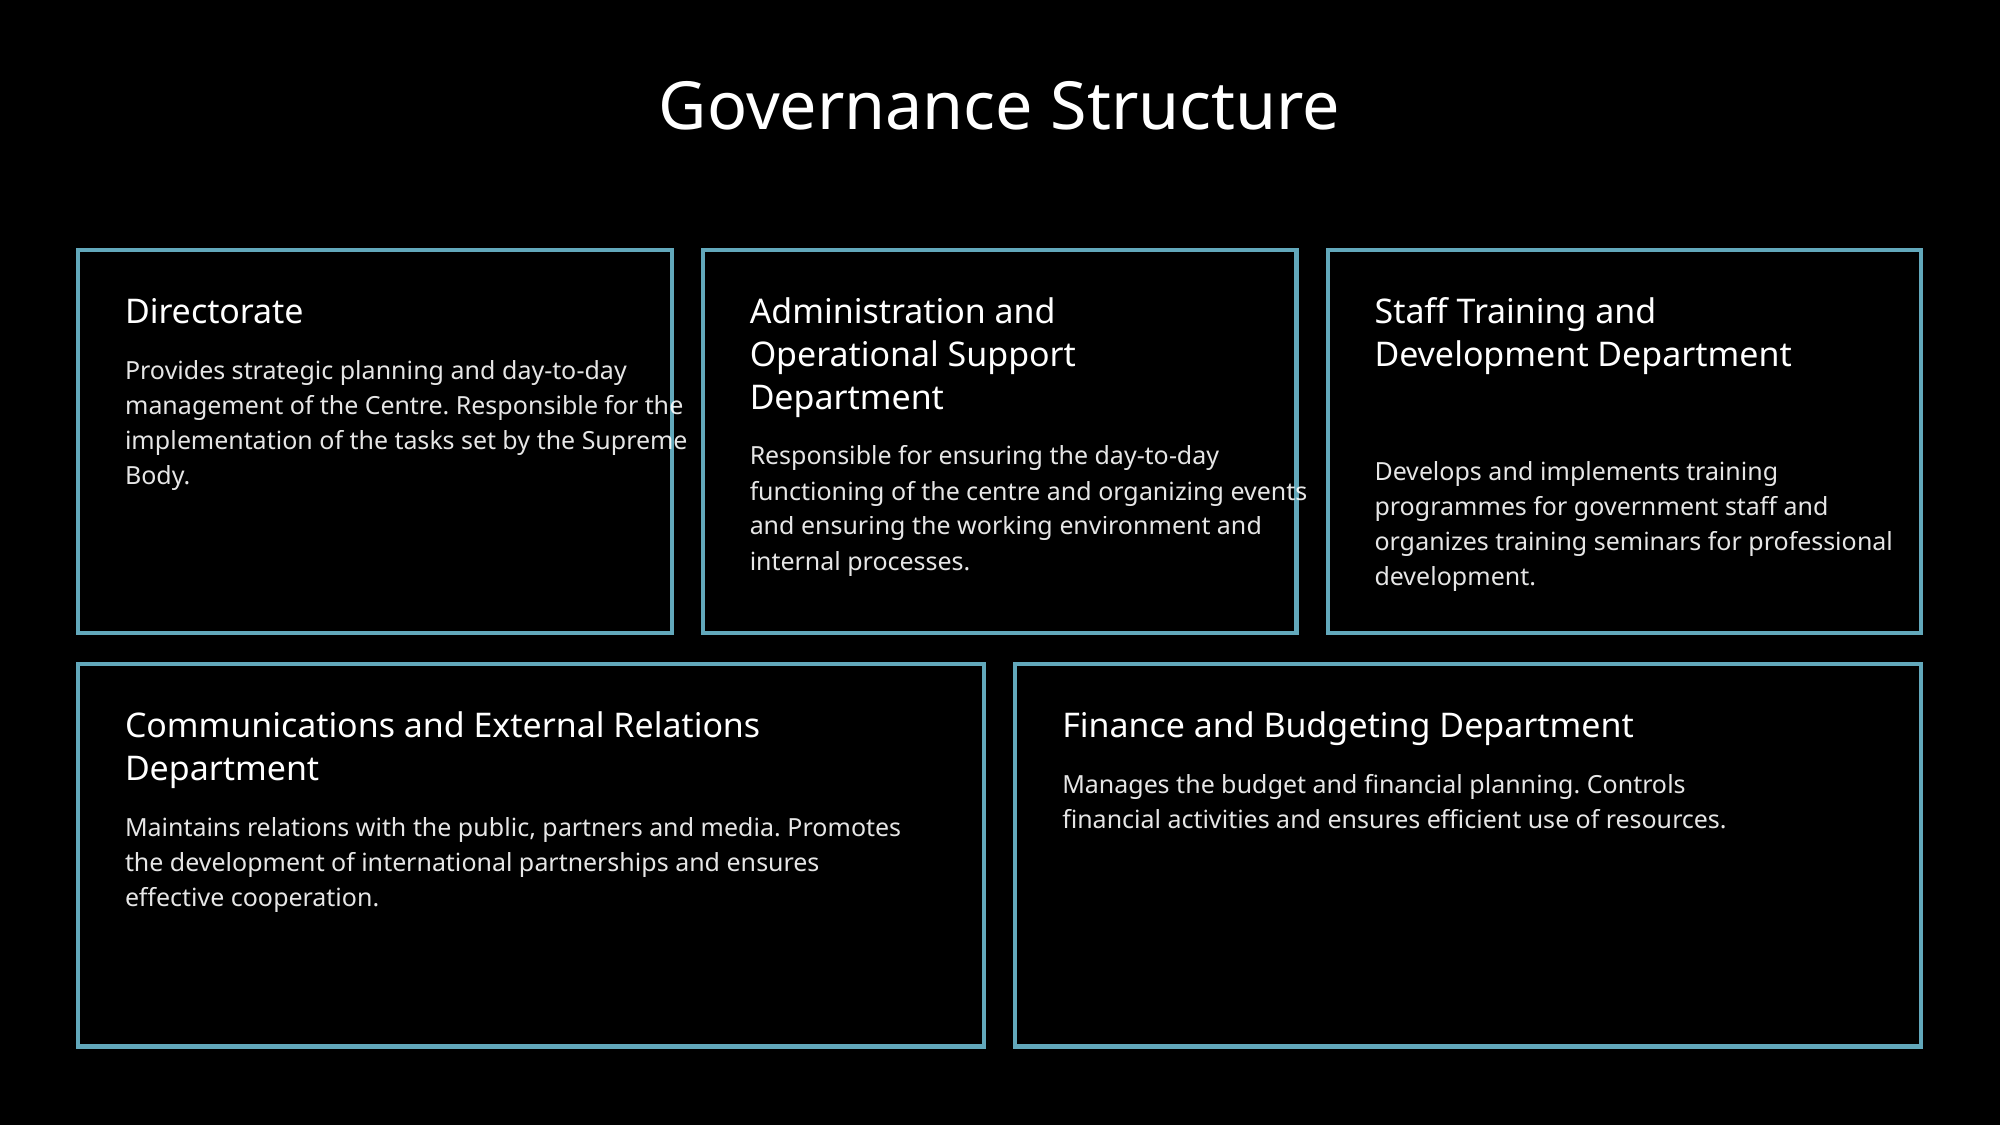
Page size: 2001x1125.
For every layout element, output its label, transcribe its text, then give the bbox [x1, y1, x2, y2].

text_box Governance Structure [0, 59, 2000, 144]
text_box [78, 249, 672, 633]
text_box [78, 663, 985, 1047]
text_box Develops and implements training programmes for government staff and organizes training seminars for professional development. [1374, 450, 1922, 533]
text_box Responsible for ensuring the day-to-day functioning of the centre and organizing events and ensuring the working environment and internal processes. [749, 434, 1317, 575]
text_box Administration and Operational Support Department [749, 287, 1238, 416]
text_box [1327, 249, 1922, 633]
text_box Directorate [124, 287, 692, 331]
text_box Staff Training and Development Department [1374, 287, 1807, 373]
text_box Finance and Budgeting Department [1062, 701, 1973, 745]
text_box Provides strategic planning and day-to-day management of the Centre. Responsible for the implementation of the tasks set by the Supreme Body. [124, 349, 692, 490]
text_box [1015, 663, 1922, 1047]
text_box [702, 249, 1297, 633]
text_box Manages the budget and financial planning. Controls financial activities and ensures efficient use of resources. [1062, 763, 1788, 834]
text_box Communications and External Relations Department [124, 701, 1015, 787]
text_box Maintains relations with the public, partners and media. Promotes the development of international partnerships and ensures effective cooperation. [124, 806, 917, 911]
